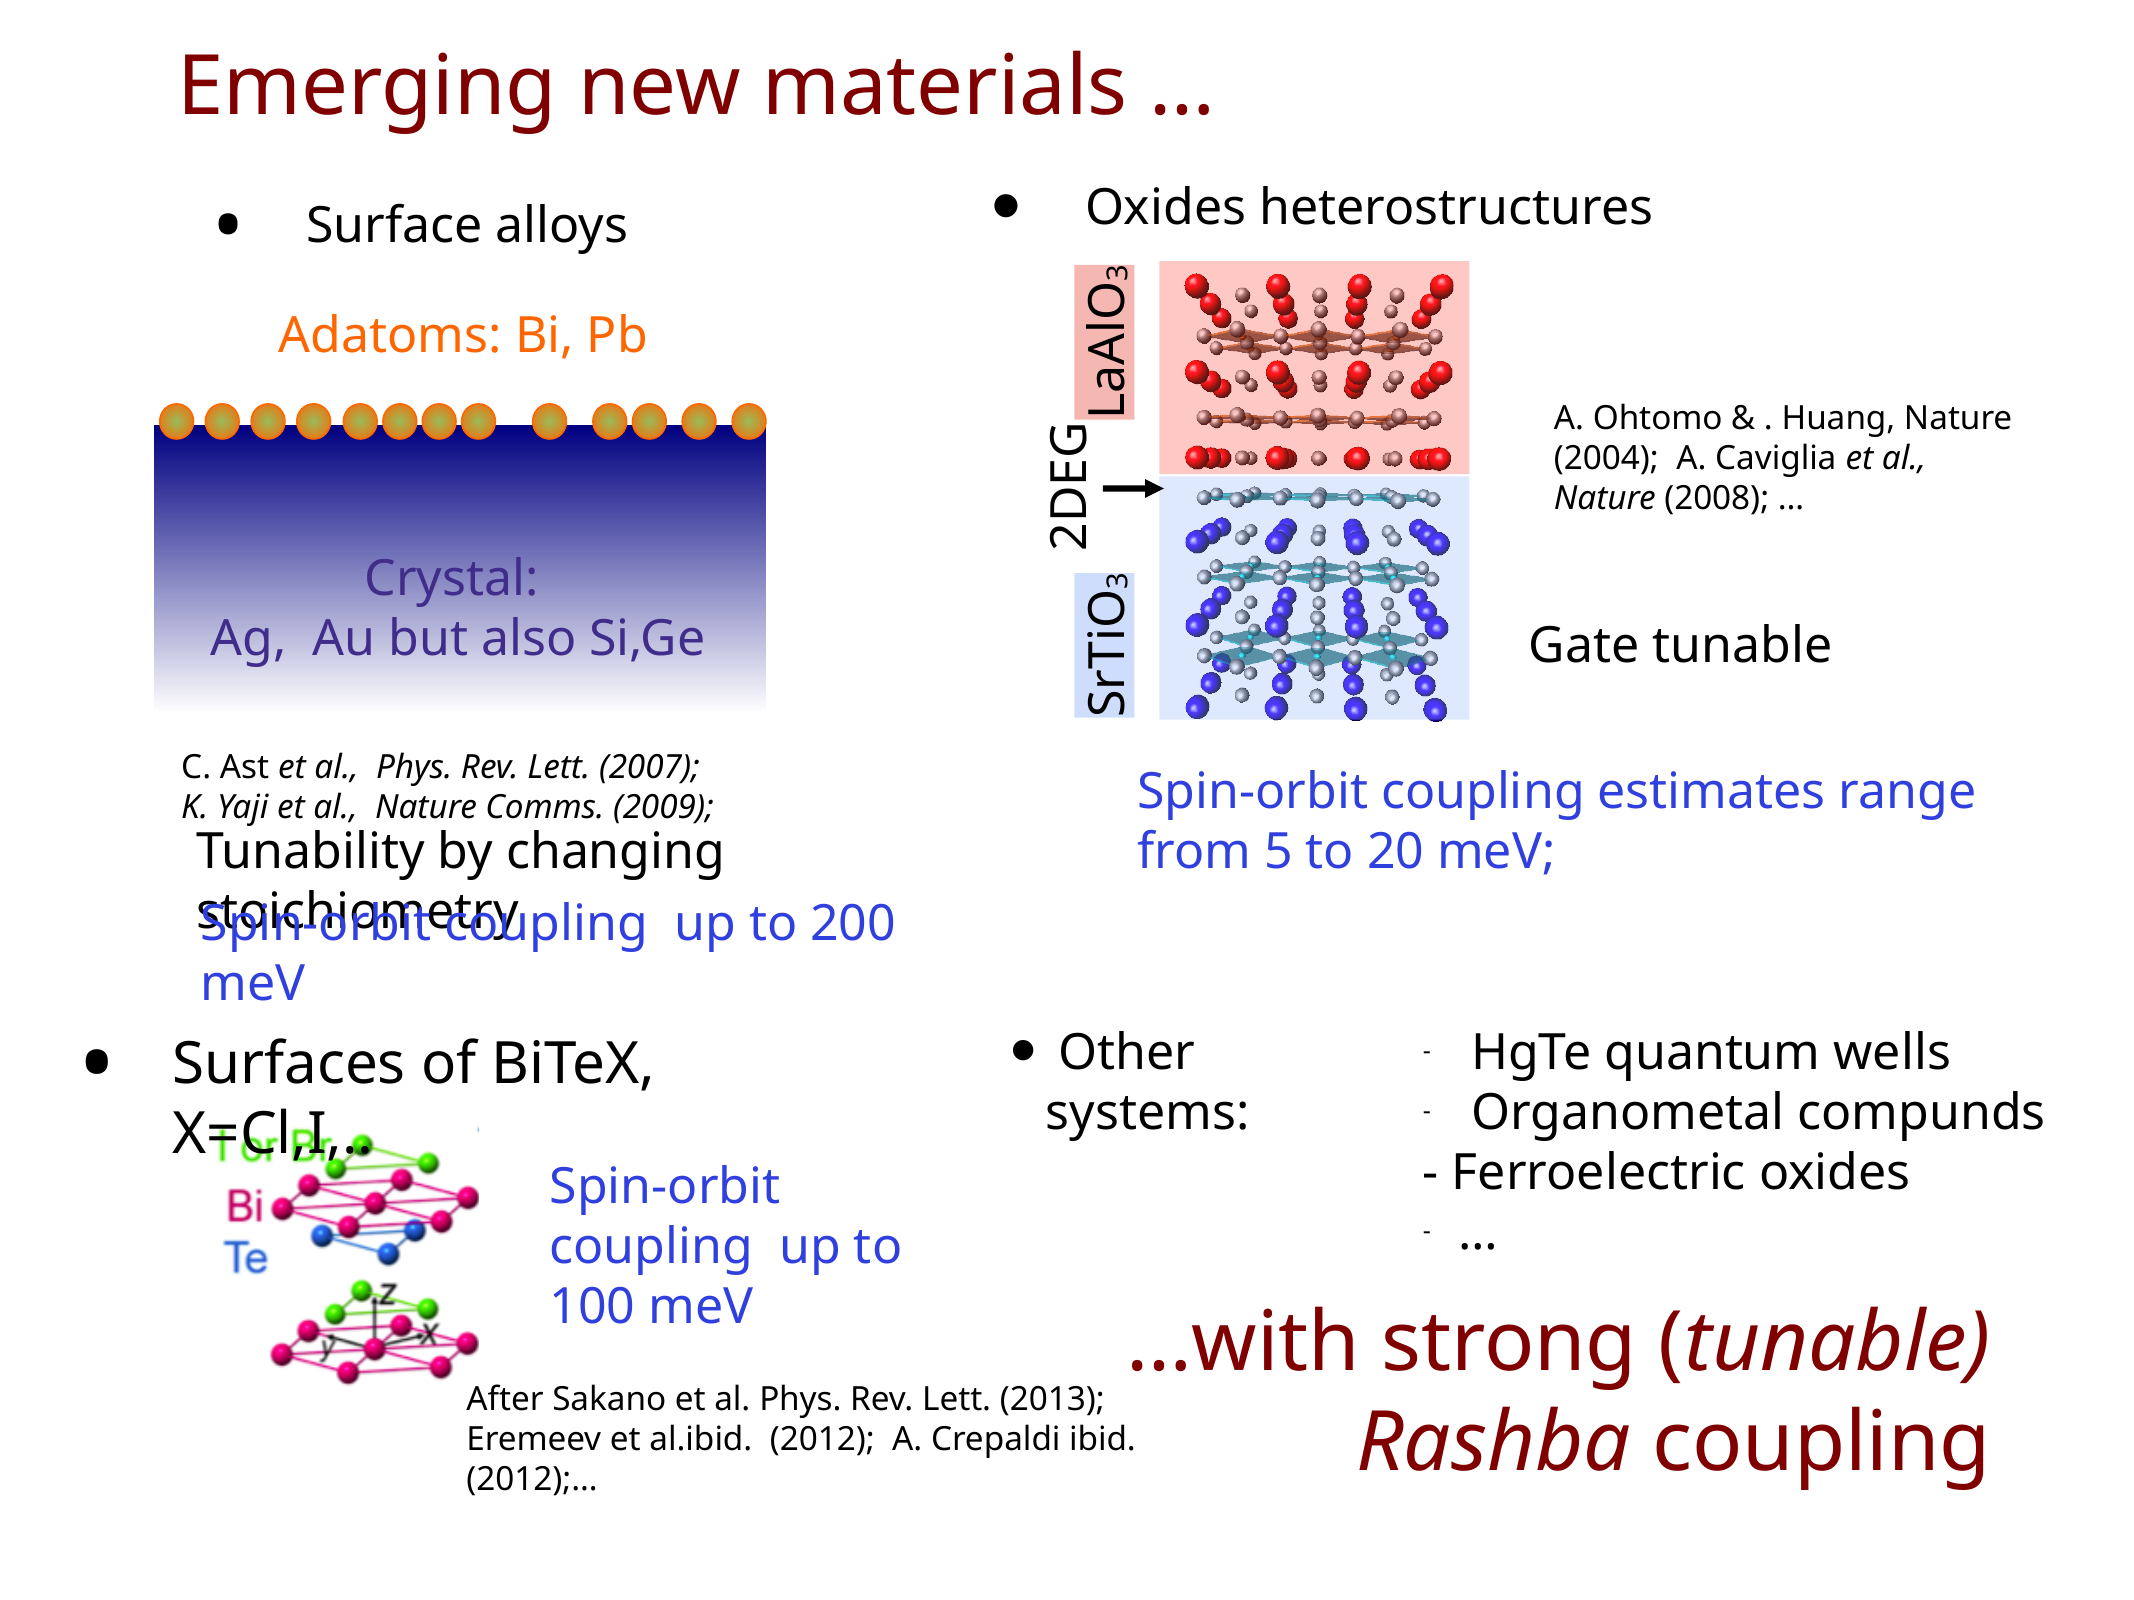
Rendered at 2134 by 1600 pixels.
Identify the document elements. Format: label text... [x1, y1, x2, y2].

text_box …with strong (tunable) Rashba coupling [1078, 1287, 1992, 1488]
text_box Oxides heterostructures [991, 174, 1704, 279]
text_box [251, 403, 285, 440]
text_box [296, 403, 331, 440]
text_box A. Ohtomo & . Huang, Nature (2004); A. Caviglia et al., Nature (2008); … [1553, 374, 2017, 538]
text_box Other systems: [995, 1012, 1396, 1148]
picture [203, 1124, 480, 1389]
text_box [732, 403, 766, 440]
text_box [1036, 260, 1470, 722]
text_box After Sakano et al. Phys. Rev. Lett. (2013); Eremeev et al.ibid. (2012); A. Crepaldi ibid. (2012);… [466, 1387, 1154, 1488]
text_box [592, 403, 627, 440]
text_box [461, 403, 496, 440]
text_box [532, 403, 567, 440]
text_box [159, 403, 194, 440]
title Spin-orbit coupling up to 100 meV [541, 1101, 942, 1386]
title Spin-orbit coupling estimates range from 5 to 20 meV; [1128, 676, 2005, 962]
title Spin-orbit coupling up to 200 meV [192, 808, 1005, 1093]
text_box [154, 424, 767, 715]
text_box Gate tunable [1529, 612, 1942, 673]
text_box [422, 403, 457, 440]
text_box Surfaces of BiTeX, X=Cl,I,.. [79, 1024, 827, 1117]
text_box [682, 403, 716, 440]
text_box [382, 403, 417, 440]
text_box Adatoms: Bi, Pb [278, 302, 649, 363]
text_box [205, 403, 240, 440]
text_box HgTe quantum wells Organometal compunds - Ferroelectric oxides … [1408, 1012, 2134, 1268]
title Emerging new materials … [168, 0, 1886, 165]
text_box Crystal: Ag, Au but also Si,Ge [195, 537, 721, 673]
text_box C. Ast et al., Phys. Rev. Lett. (2007); K. Yaji et al., Nature Comms. (2009); [166, 737, 742, 833]
text_box [632, 403, 667, 440]
list Surface alloys [151, 183, 669, 276]
text_box [343, 403, 378, 440]
